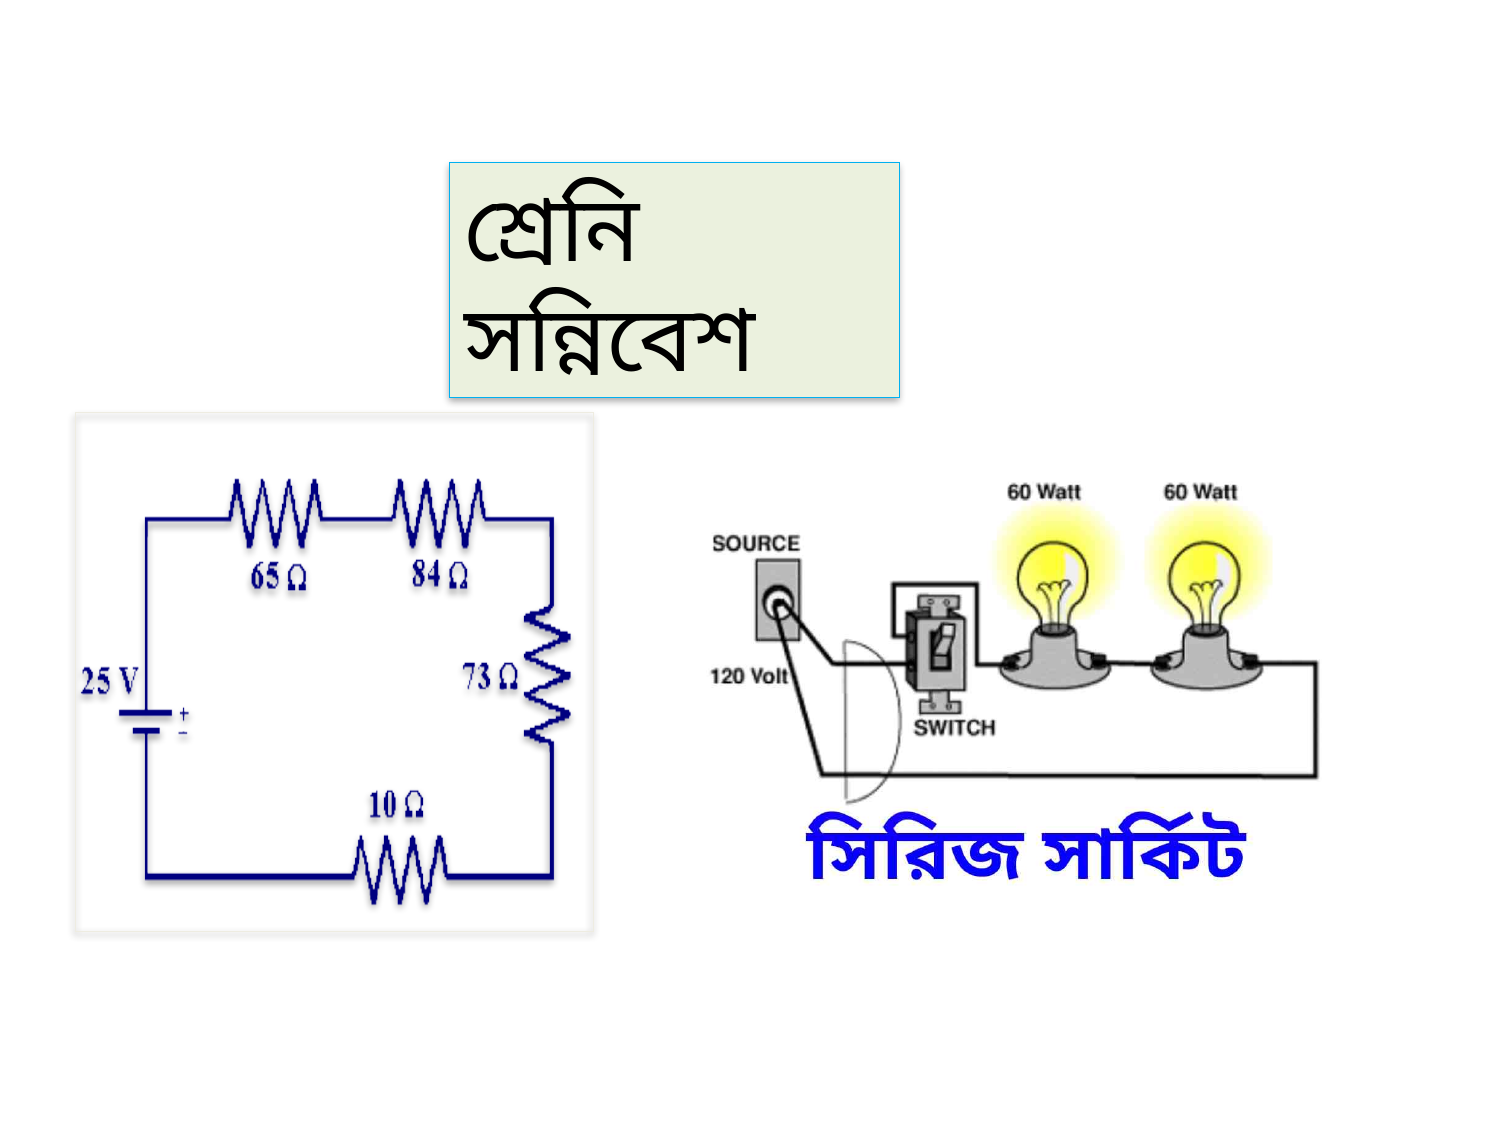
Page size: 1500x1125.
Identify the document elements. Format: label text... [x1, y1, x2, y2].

picture [662, 412, 1401, 905]
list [74, 412, 594, 932]
text_box শ্রেনি সন্নিবেশ [449, 162, 900, 398]
